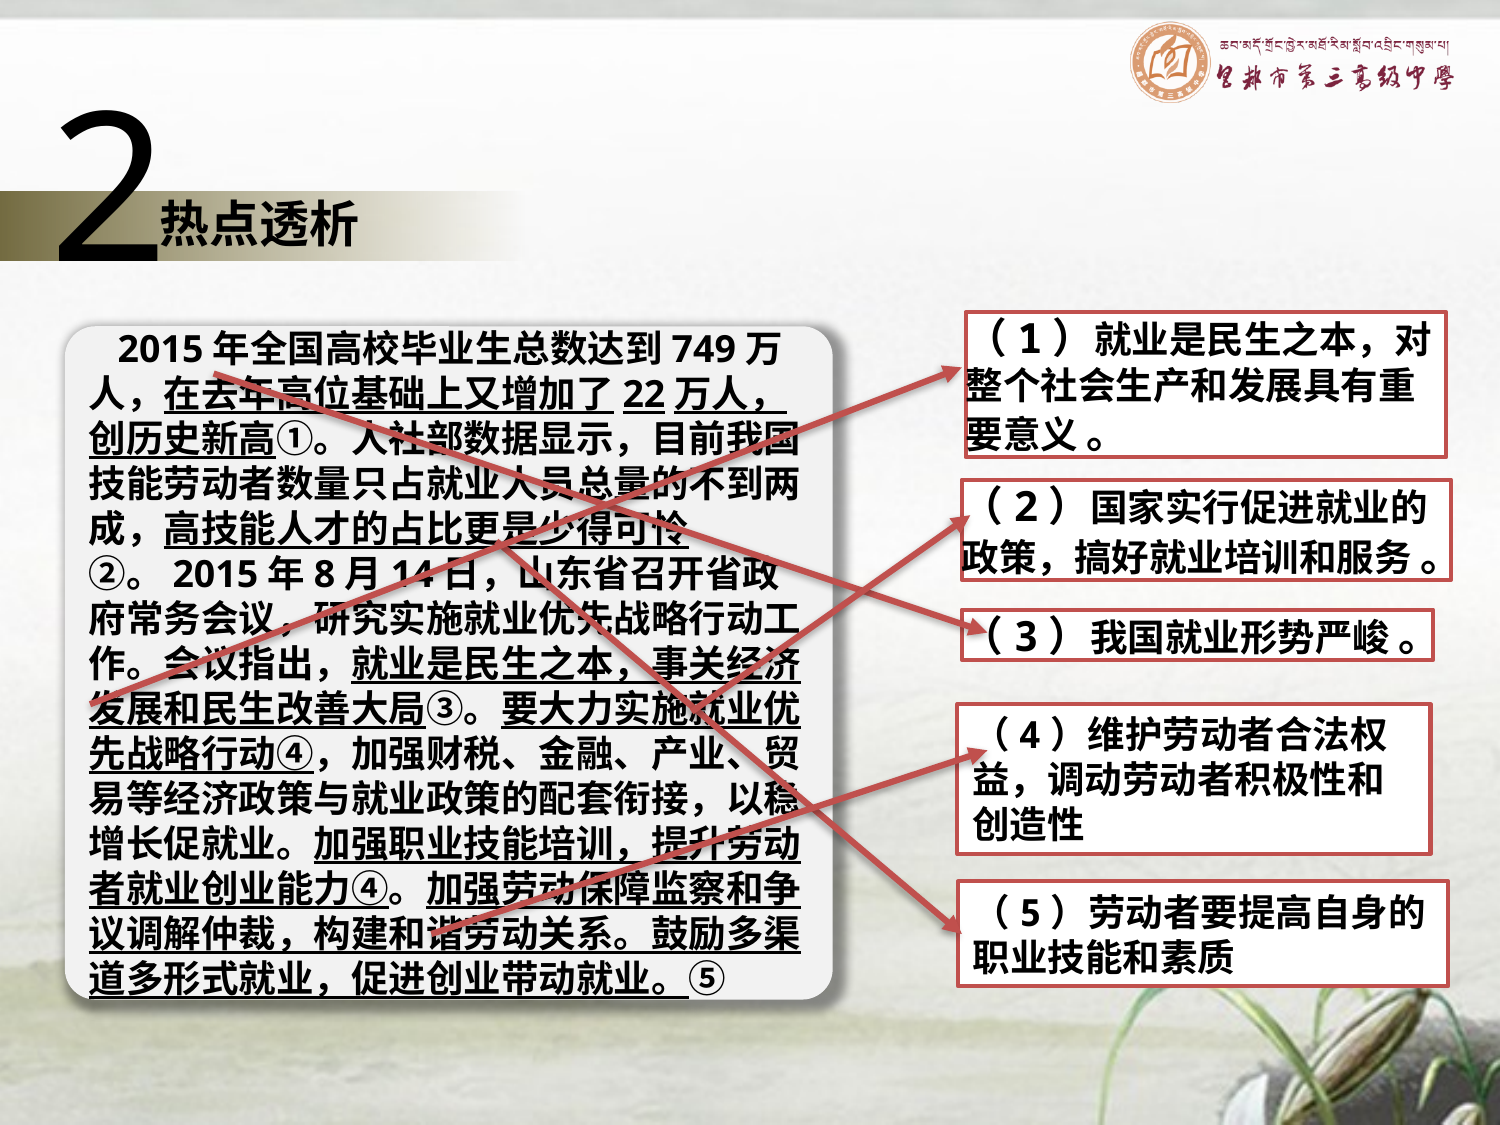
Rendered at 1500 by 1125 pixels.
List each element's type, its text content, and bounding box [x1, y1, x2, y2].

text_box 2 [35, 45, 184, 310]
text_box 2015年全国高校毕业生总数达到749万人，在去年高位基础上又增加了22万人，创历史新高①。人社部数据显示，目前我国技能劳动者数量只占就业人员总量的不到两成，高技能人才的占比更是少得可怜②。2015年8月14日，山东省召开省政府常务会议，研究实施就业优先战略行动工作。会议指出，就业是民生之本，事关经济发展和民生改善大局③。要大力实施就业优先战略行动④，加强财税、金融、产业、贸易等经济政策与就业政策的配套衔接，以稳增长促就业。加强职业技能培训，提升劳动者就业创业能力④。加强劳动保障监察和争议调解仲裁，构建和谐劳动关系。鼓励多渠道多形式就业，促进创业带动就业。⑤ [64, 326, 833, 1000]
text_box [88, 365, 962, 708]
text_box 热点透析 [184, 184, 550, 260]
text_box [507, 552, 695, 708]
text_box （4）维护劳动者合法权益，调动劳动者积极性和创造性 [955, 702, 1433, 856]
text_box [689, 515, 971, 715]
text_box （1）就业是民生之本，对整个社会生产和发展具有重要意义 。 [964, 310, 1448, 459]
text_box （3）我国就业形势严峻 。 [960, 608, 1435, 662]
text_box [0, 190, 35, 262]
text_box [701, 714, 813, 806]
text_box [872, 592, 988, 636]
text_box [430, 747, 988, 937]
text_box [819, 815, 962, 935]
text_box （2）国家实行促进就业的政策，搞好就业培训和服务 。 [960, 478, 1453, 582]
text_box [617, 508, 860, 591]
text_box （5）劳动者要提高自身的职业技能和素质 [956, 879, 1450, 988]
picture [0, 0, 1500, 1125]
text_box [212, 370, 604, 505]
